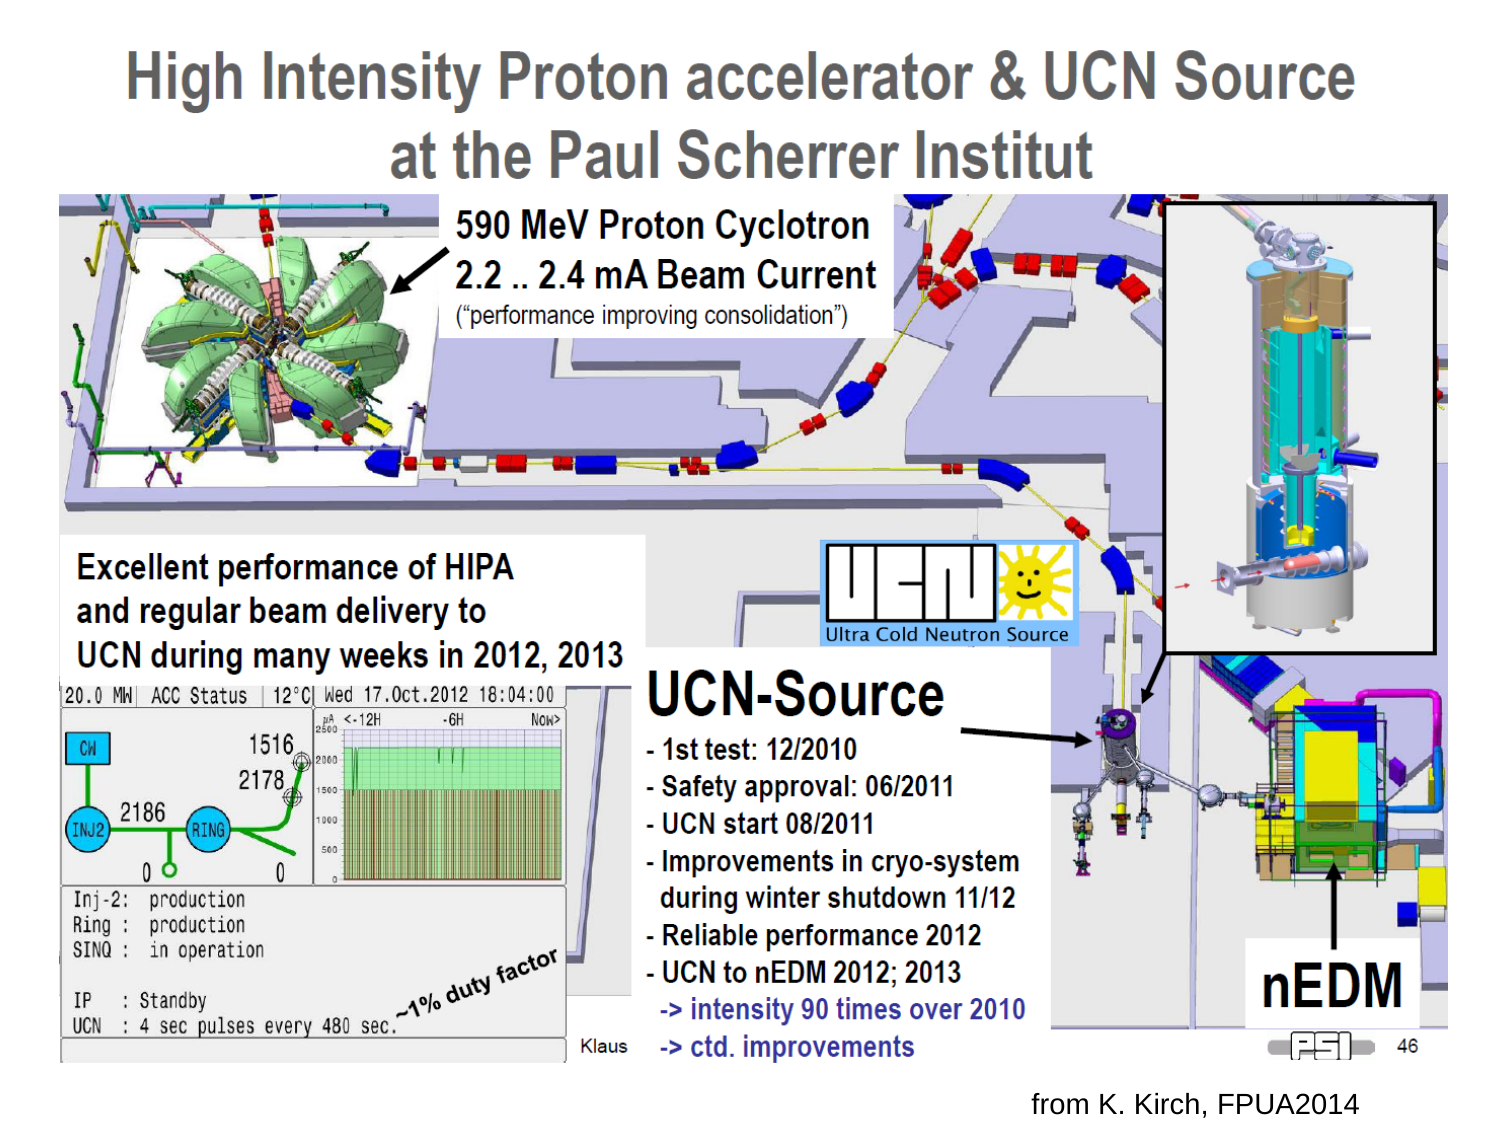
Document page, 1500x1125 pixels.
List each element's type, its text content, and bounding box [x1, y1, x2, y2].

picture [59, 36, 1448, 1071]
text_box from K. Kirch, FPUA2014 [1016, 1077, 1428, 1125]
